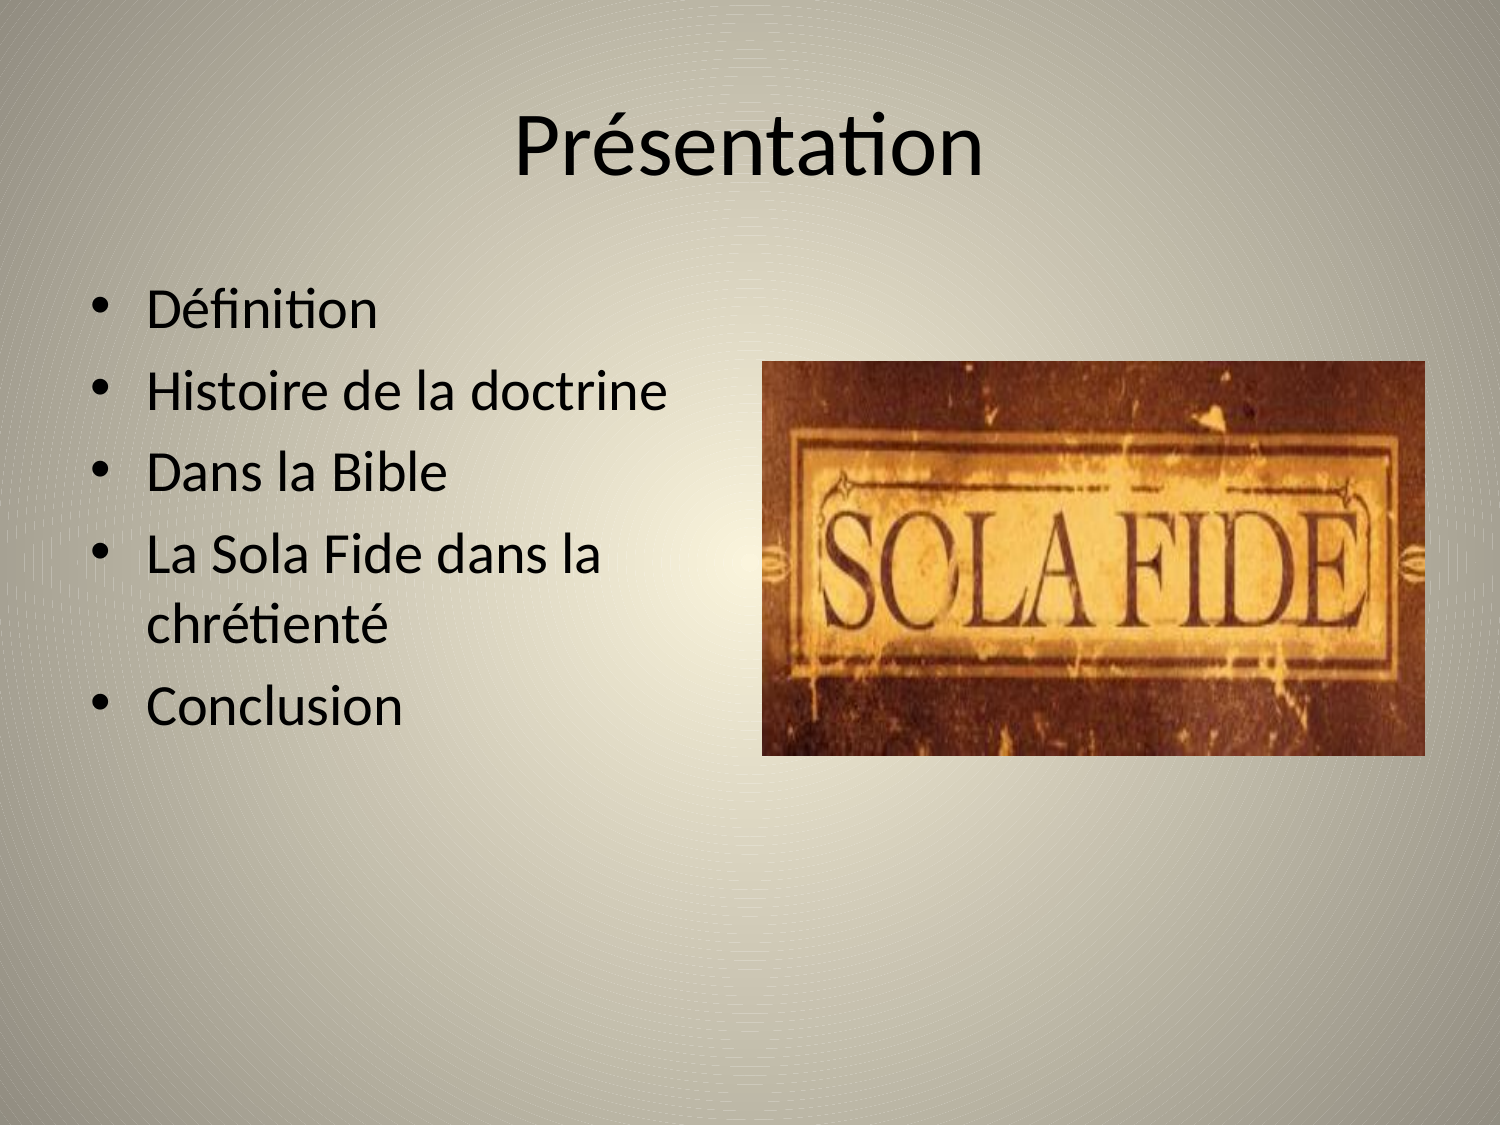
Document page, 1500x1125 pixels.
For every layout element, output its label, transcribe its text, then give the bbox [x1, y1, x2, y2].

title Présentation [75, 45, 1425, 233]
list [762, 361, 1426, 756]
list Définition Histoire de la doctrine Dans la Bible La Sola Fide dans la chrétienté Conclusion [75, 262, 738, 1005]
